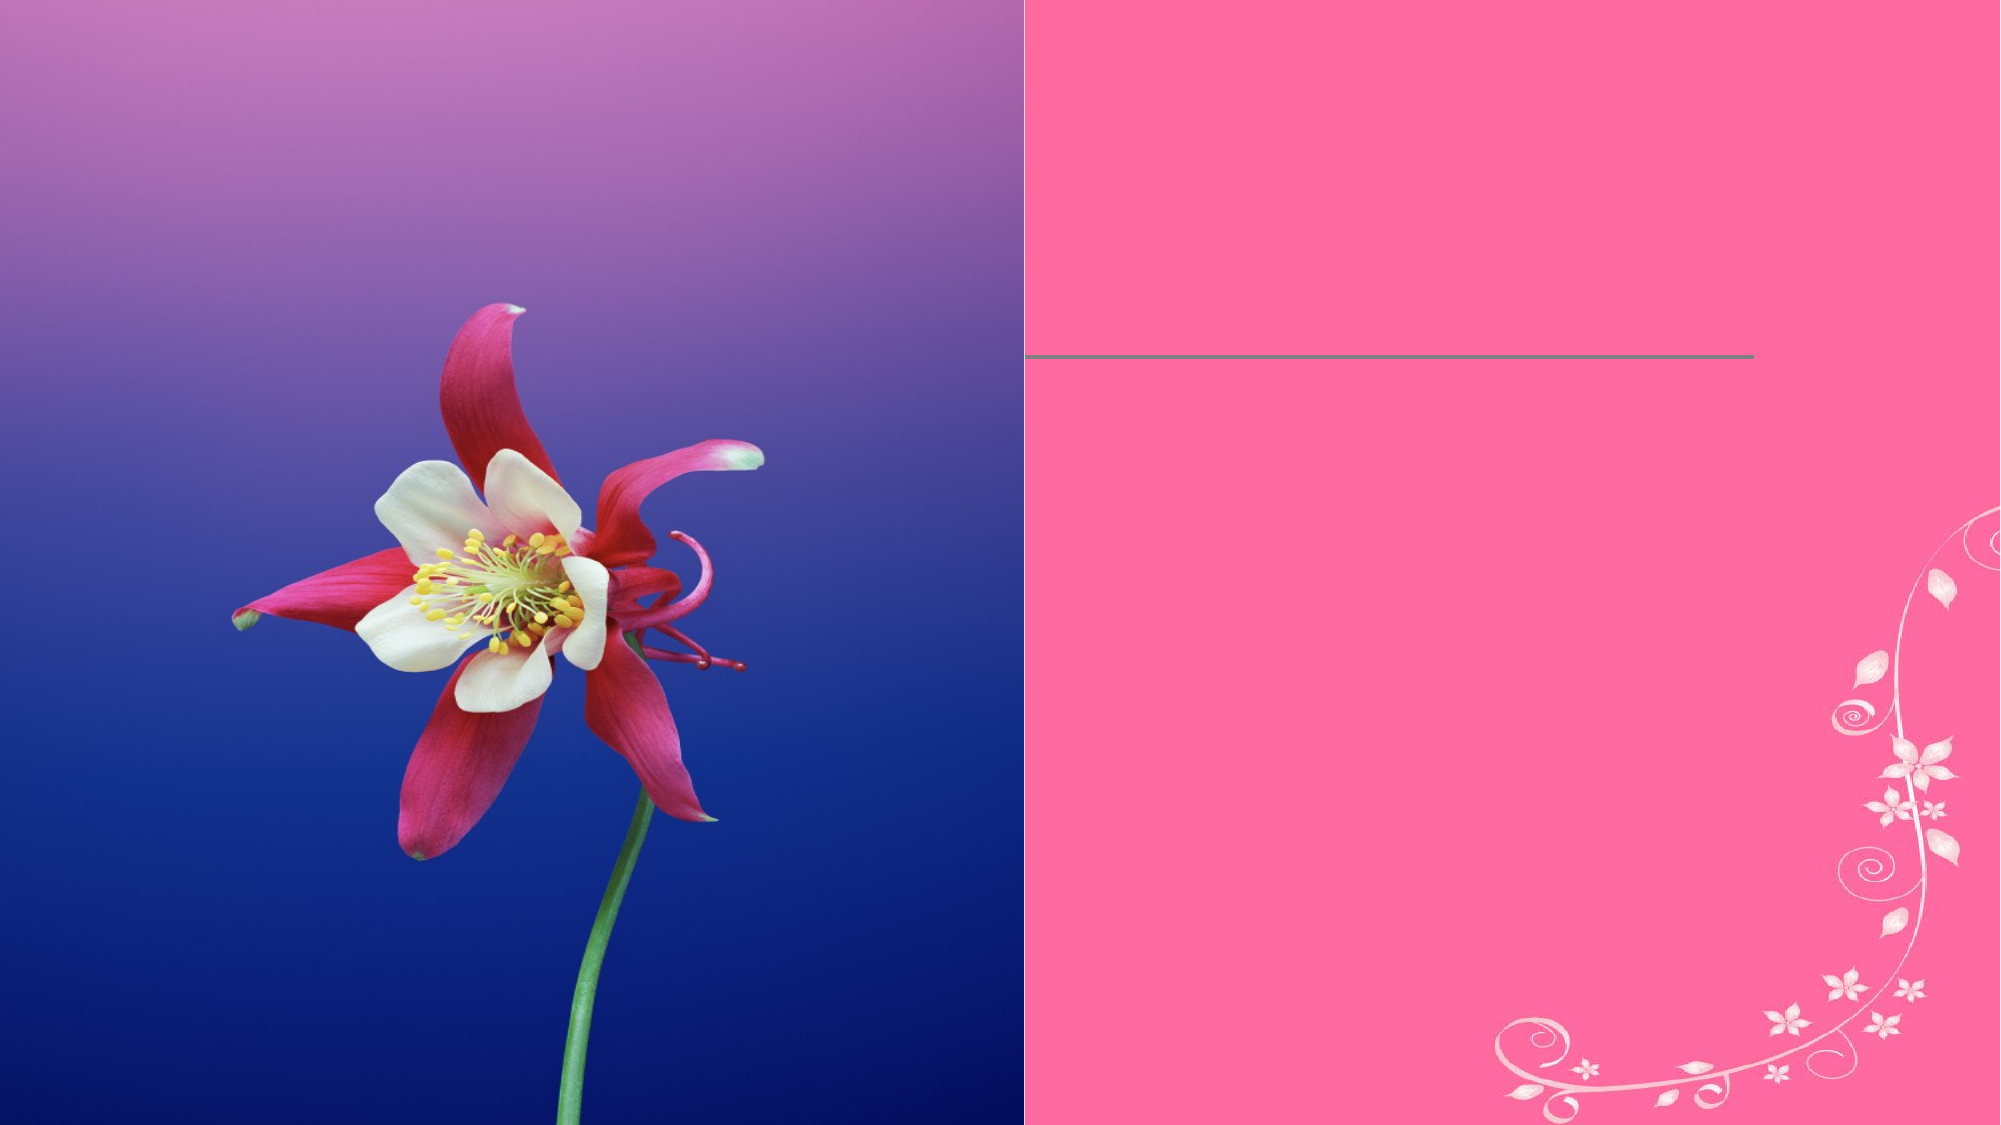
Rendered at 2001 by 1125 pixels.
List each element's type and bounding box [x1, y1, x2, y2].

picture [1026, 0, 2001, 1125]
list [0, 0, 1025, 1125]
